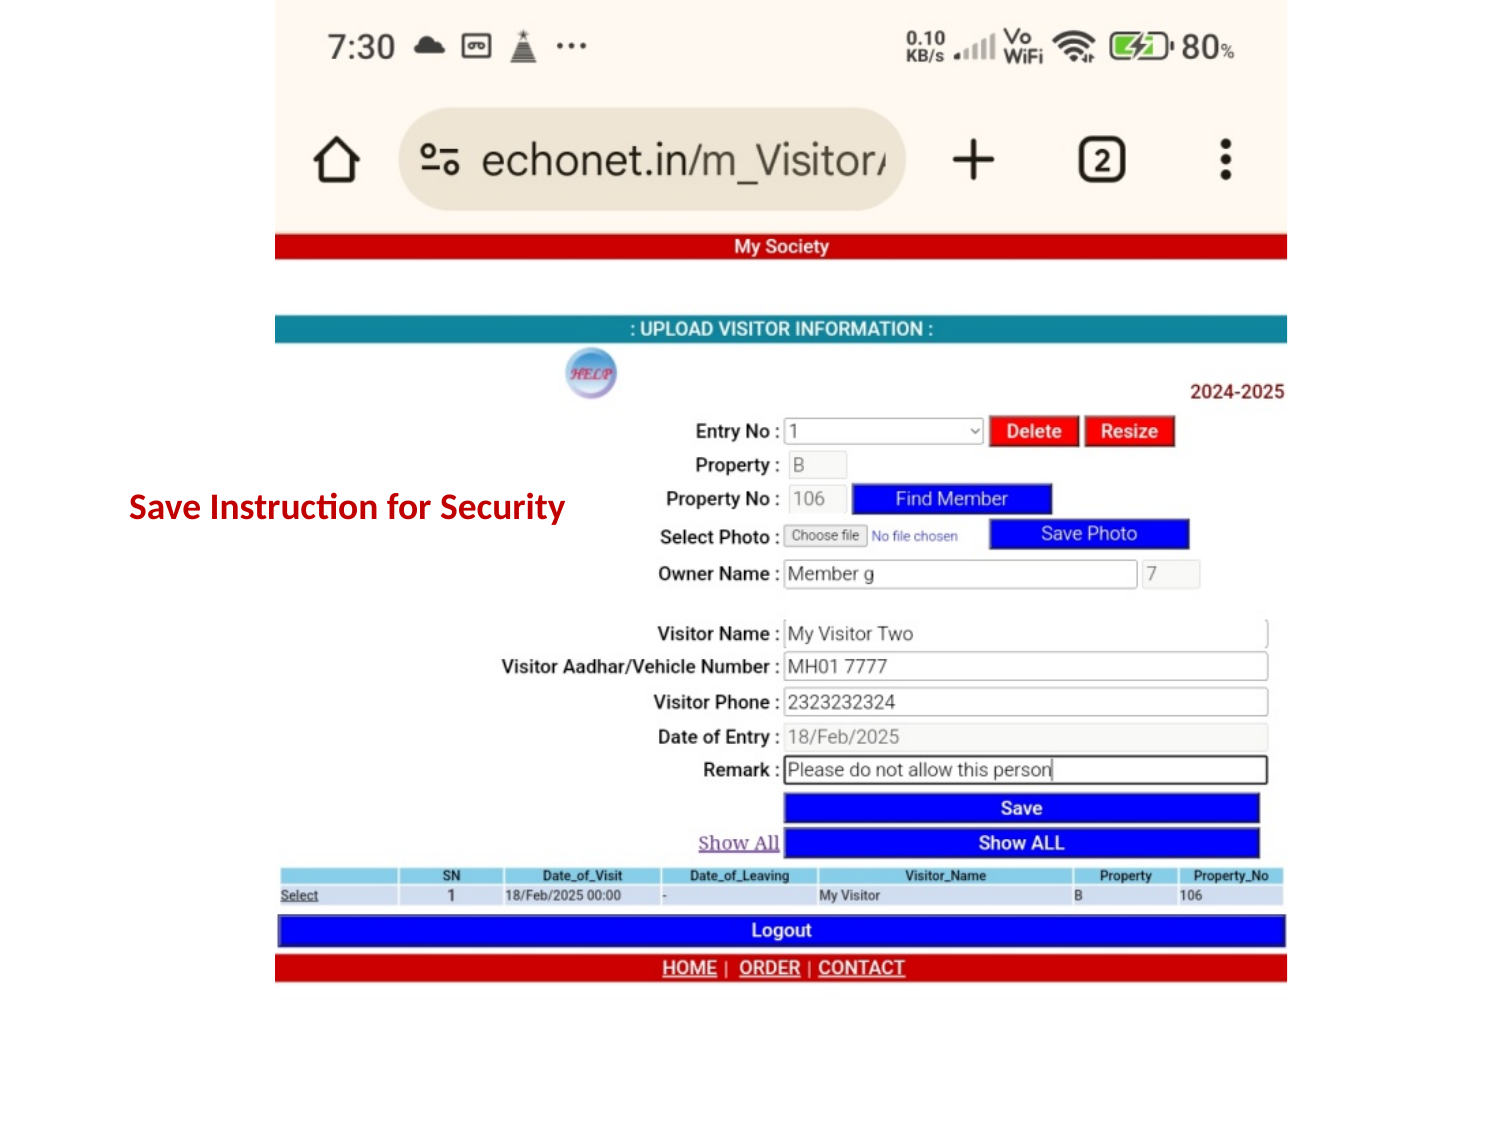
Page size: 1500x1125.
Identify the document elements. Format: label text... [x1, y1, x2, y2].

text_box Save Instruction for Security [114, 474, 269, 535]
picture [274, 0, 1288, 1025]
